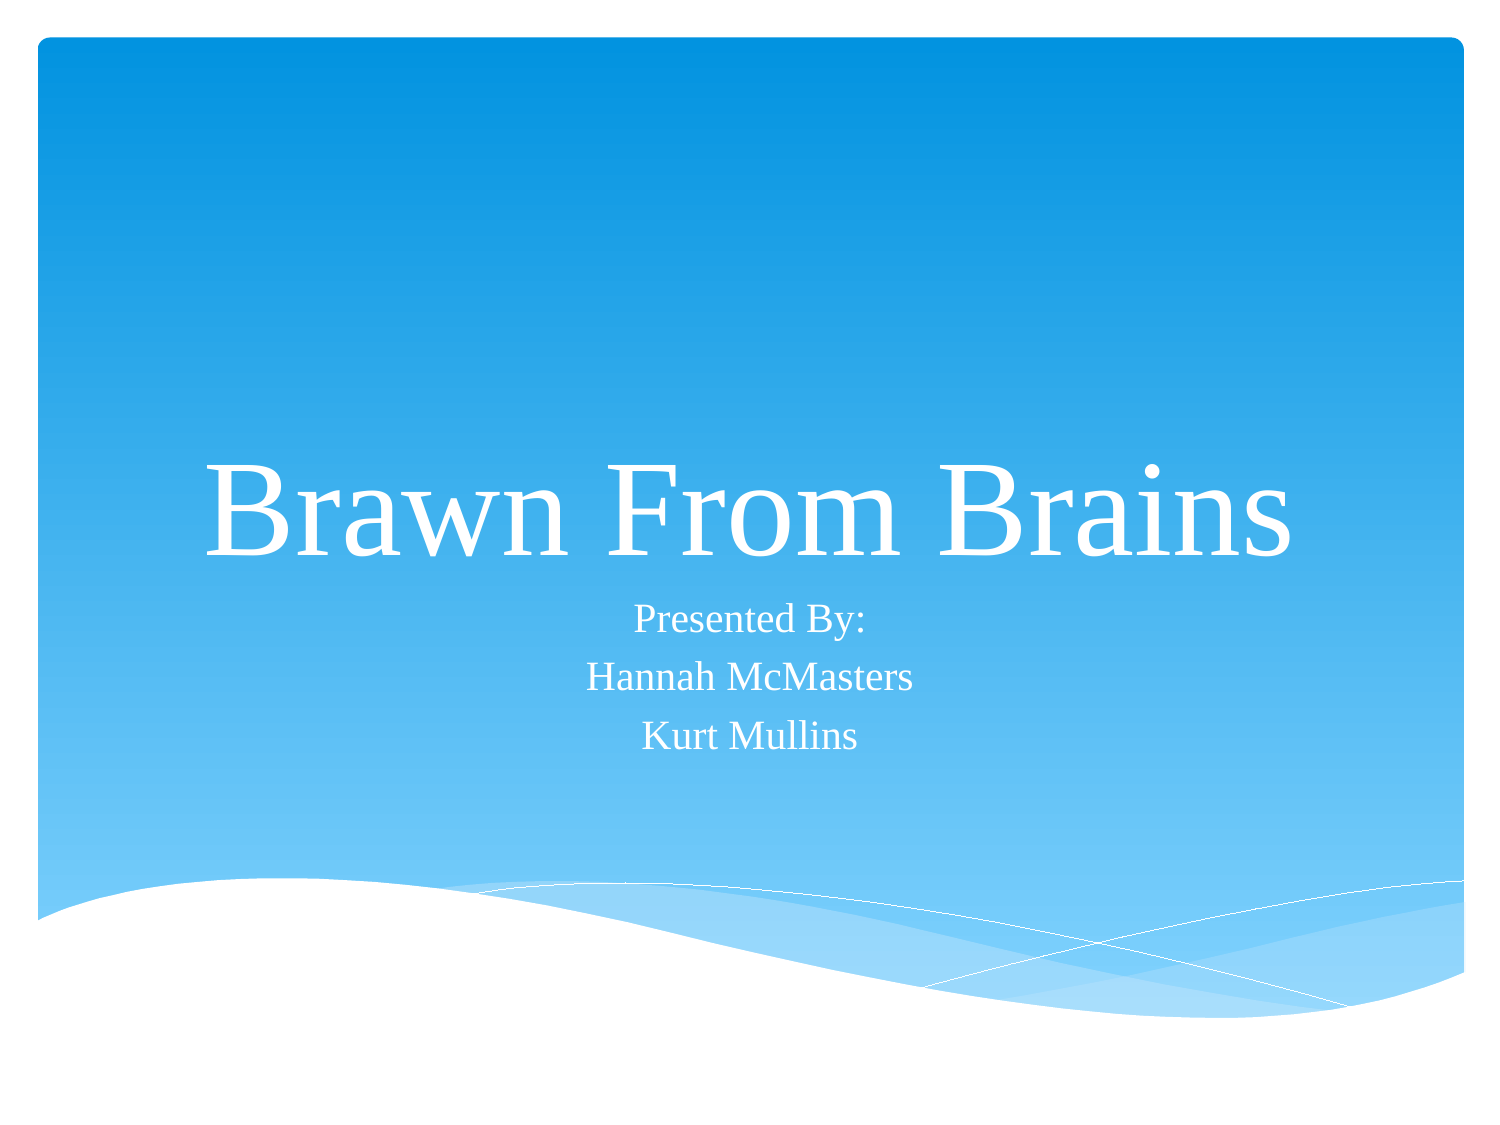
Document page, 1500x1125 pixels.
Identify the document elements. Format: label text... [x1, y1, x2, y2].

title Brawn From Brains [112, 237, 1388, 591]
subtitle Presented By: Hannah McMasters Kurt Mullins [225, 583, 1275, 825]
